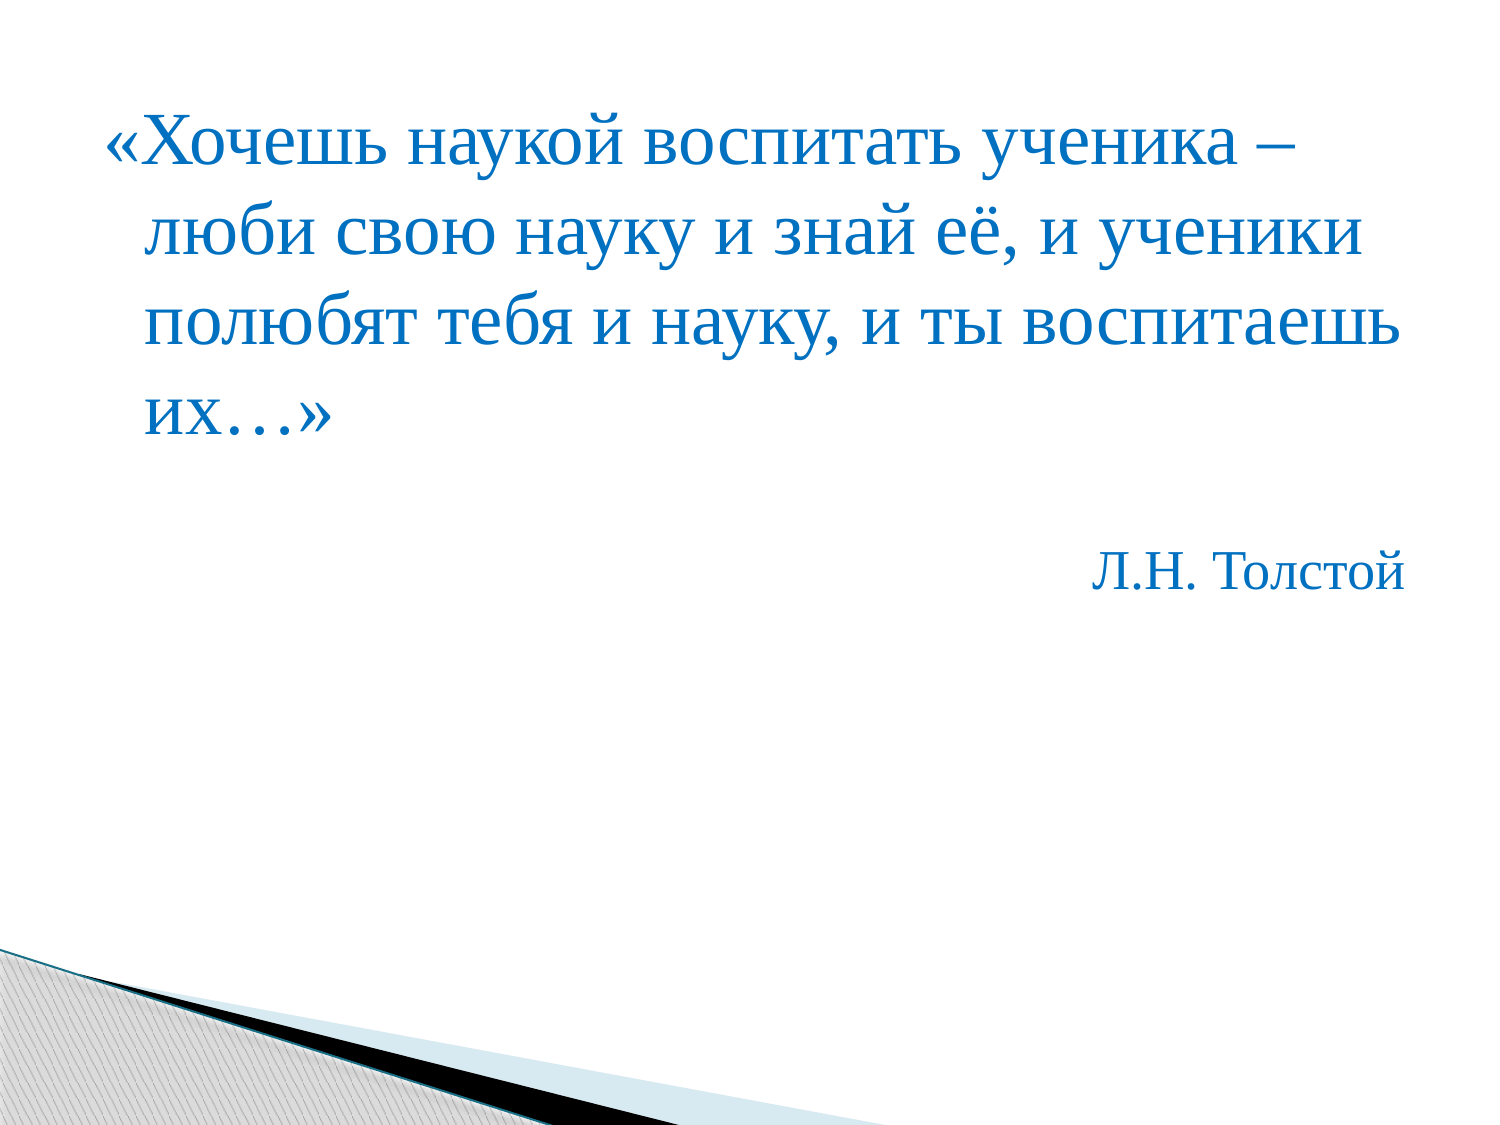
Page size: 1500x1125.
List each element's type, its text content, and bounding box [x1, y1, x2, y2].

list «Хочешь наукой воспитать ученика – люби свою науку и знай её, и ученики полюбят тебя и науку, и ты воспитаешь их…» Л.Н. Толстой [70, 82, 1421, 879]
